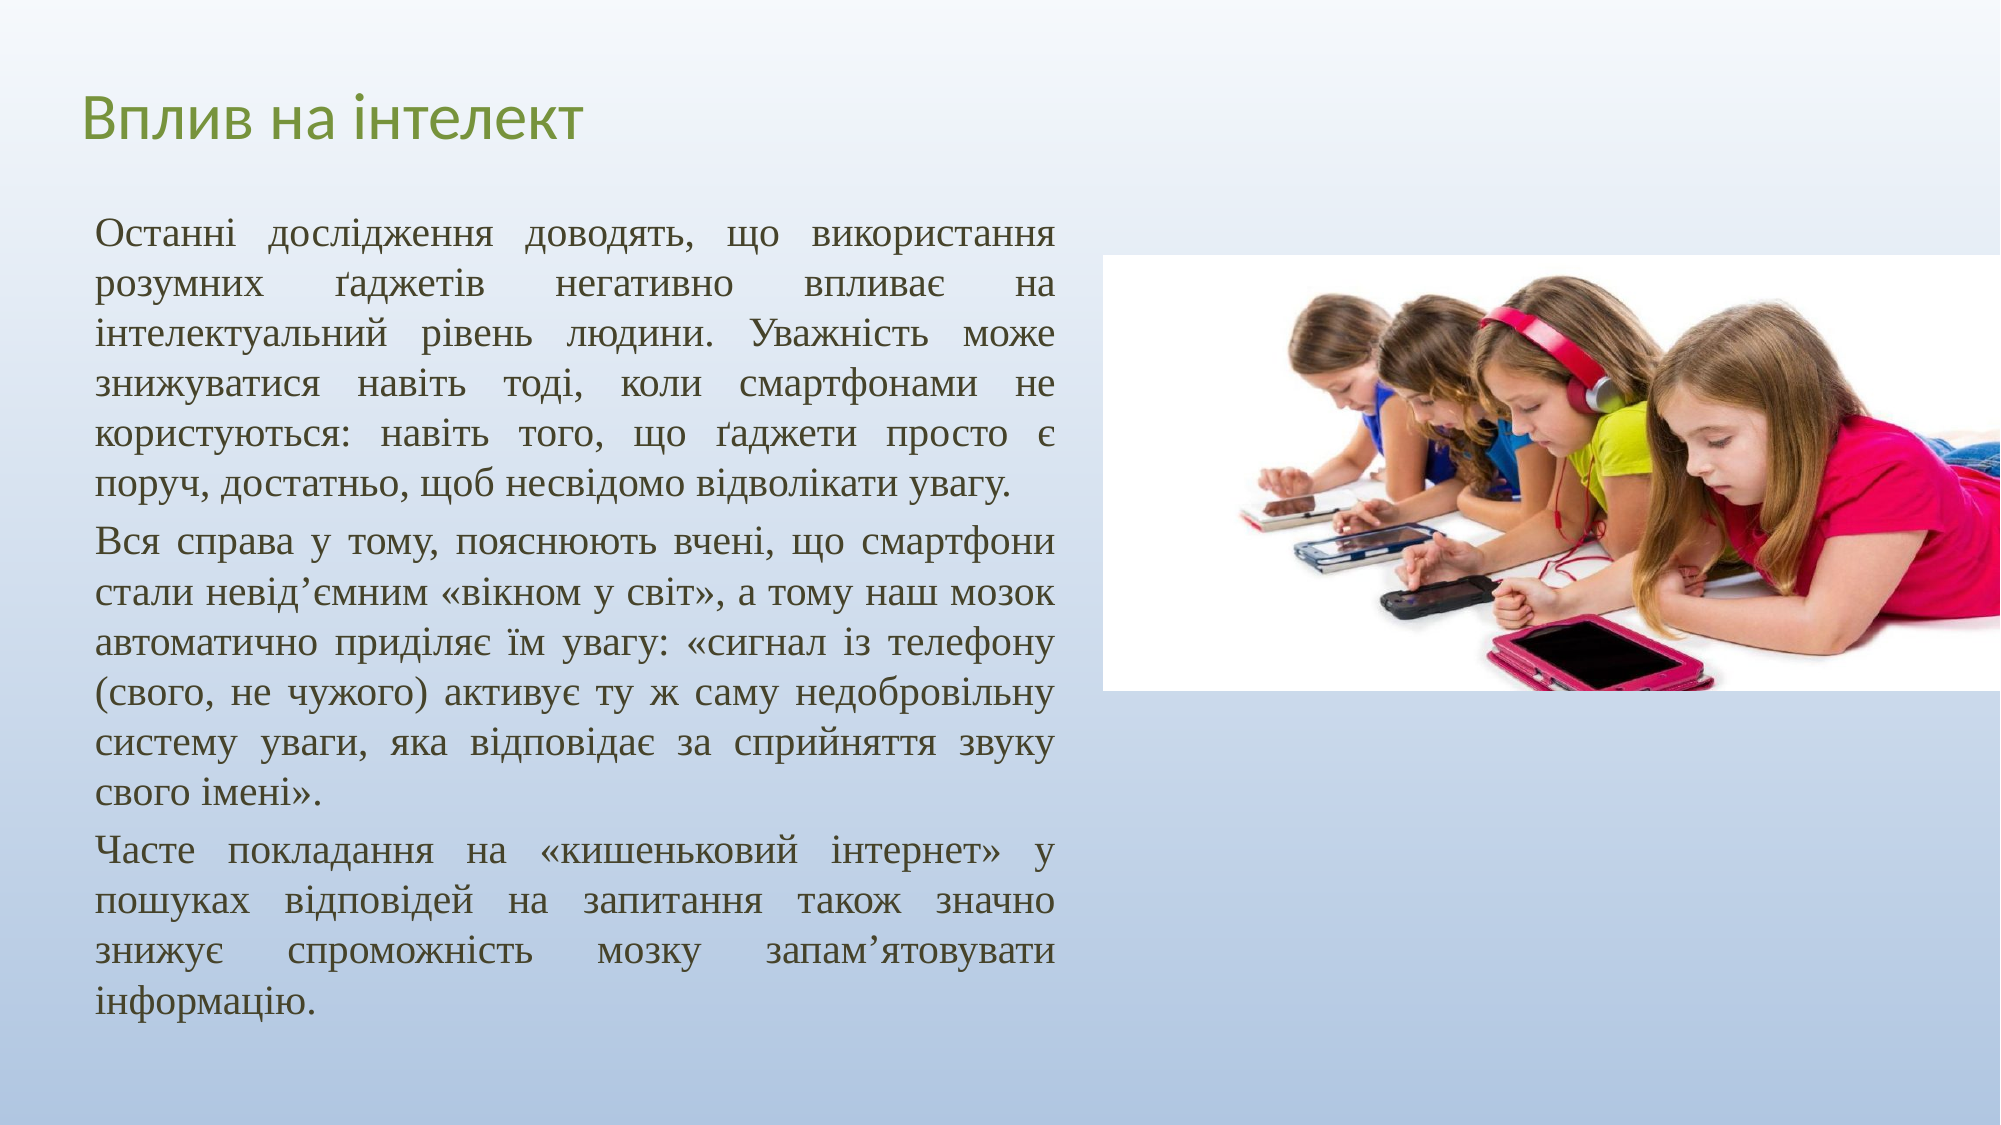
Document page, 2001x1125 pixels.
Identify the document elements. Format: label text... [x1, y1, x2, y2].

list Останні дослідження доводять, що використання розумних ґаджетів негативно впливає на інтелектуальний рівень людини. Уважність може знижуватися навіть тоді, коли смартфонами не користуються: навіть того, що ґаджети просто є поруч, достатньо, щоб несвідомо відволікати увагу. Вся справа у тому, пояснюють вчені, що смартфони стали невід’ємним «вікном у світ», а тому наш мозок автоматично приділяє їм увагу: «сигнал із телефону (свого, не чужого) активує ту ж саму недобровільну систему уваги, яка відповідає за сприйняття звуку свого імені». Часте покладання на «кишеньковий інтернет» у пошуках відповідей на запитання також значно знижує спроможність мозку запам’ятовувати інформацію. [79, 197, 1071, 1071]
picture [1102, 255, 2000, 692]
title Вплив на інтелект [37, 48, 629, 177]
